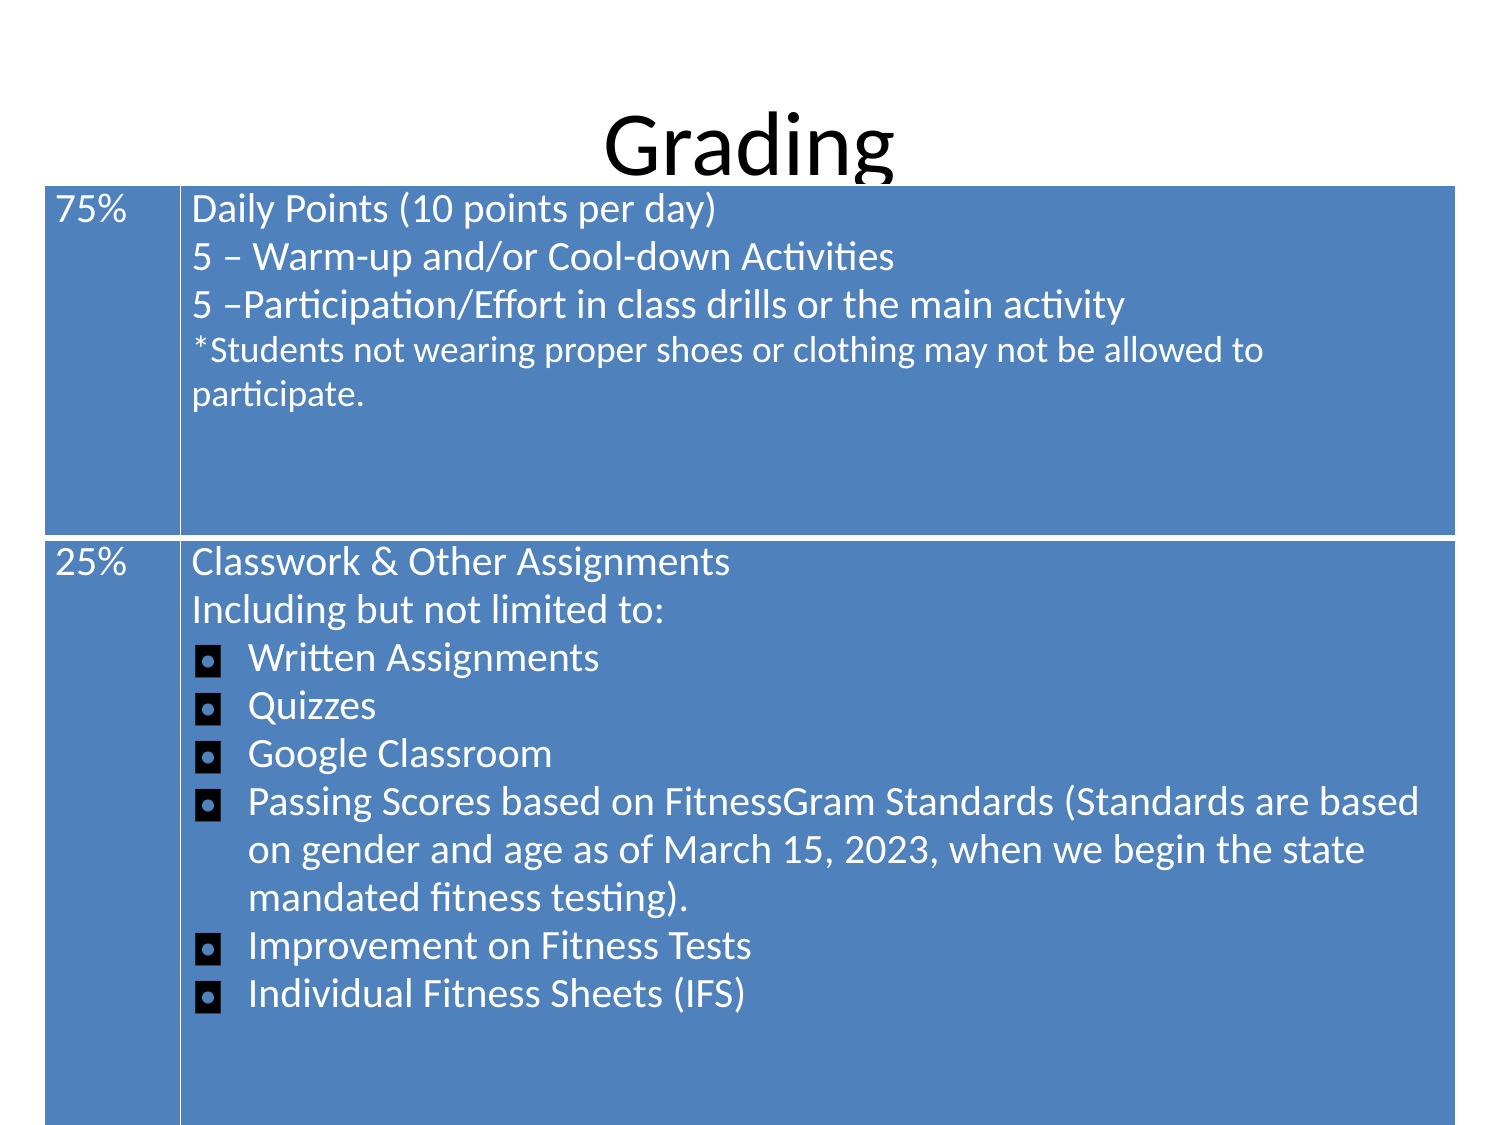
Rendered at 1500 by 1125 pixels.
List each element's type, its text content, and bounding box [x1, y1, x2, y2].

table_cell Classwork & Other Assignments Including but not limited to: Written Assignments Quizzes Google Classroom Passing Scores based on FitnessGram Standards (Standards are based on gender and age as of March 15, 2023, when we begin the state mandated fitness testing). Improvement on Fitness Tests Individual Fitness Sheets (IFS) [181, 541, 1455, 1125]
table_header Daily Points (10 points per day) 5 – Warm-up and/or Cool-down Activities 5 –Participation/Effort in class drills or the main activity *Students not wearing proper shoes or clothing may not be allowed to participate. [181, 186, 1455, 535]
table_header 75% [45, 186, 180, 535]
title Grading [75, 45, 1425, 184]
table_cell 25% [45, 541, 180, 1125]
